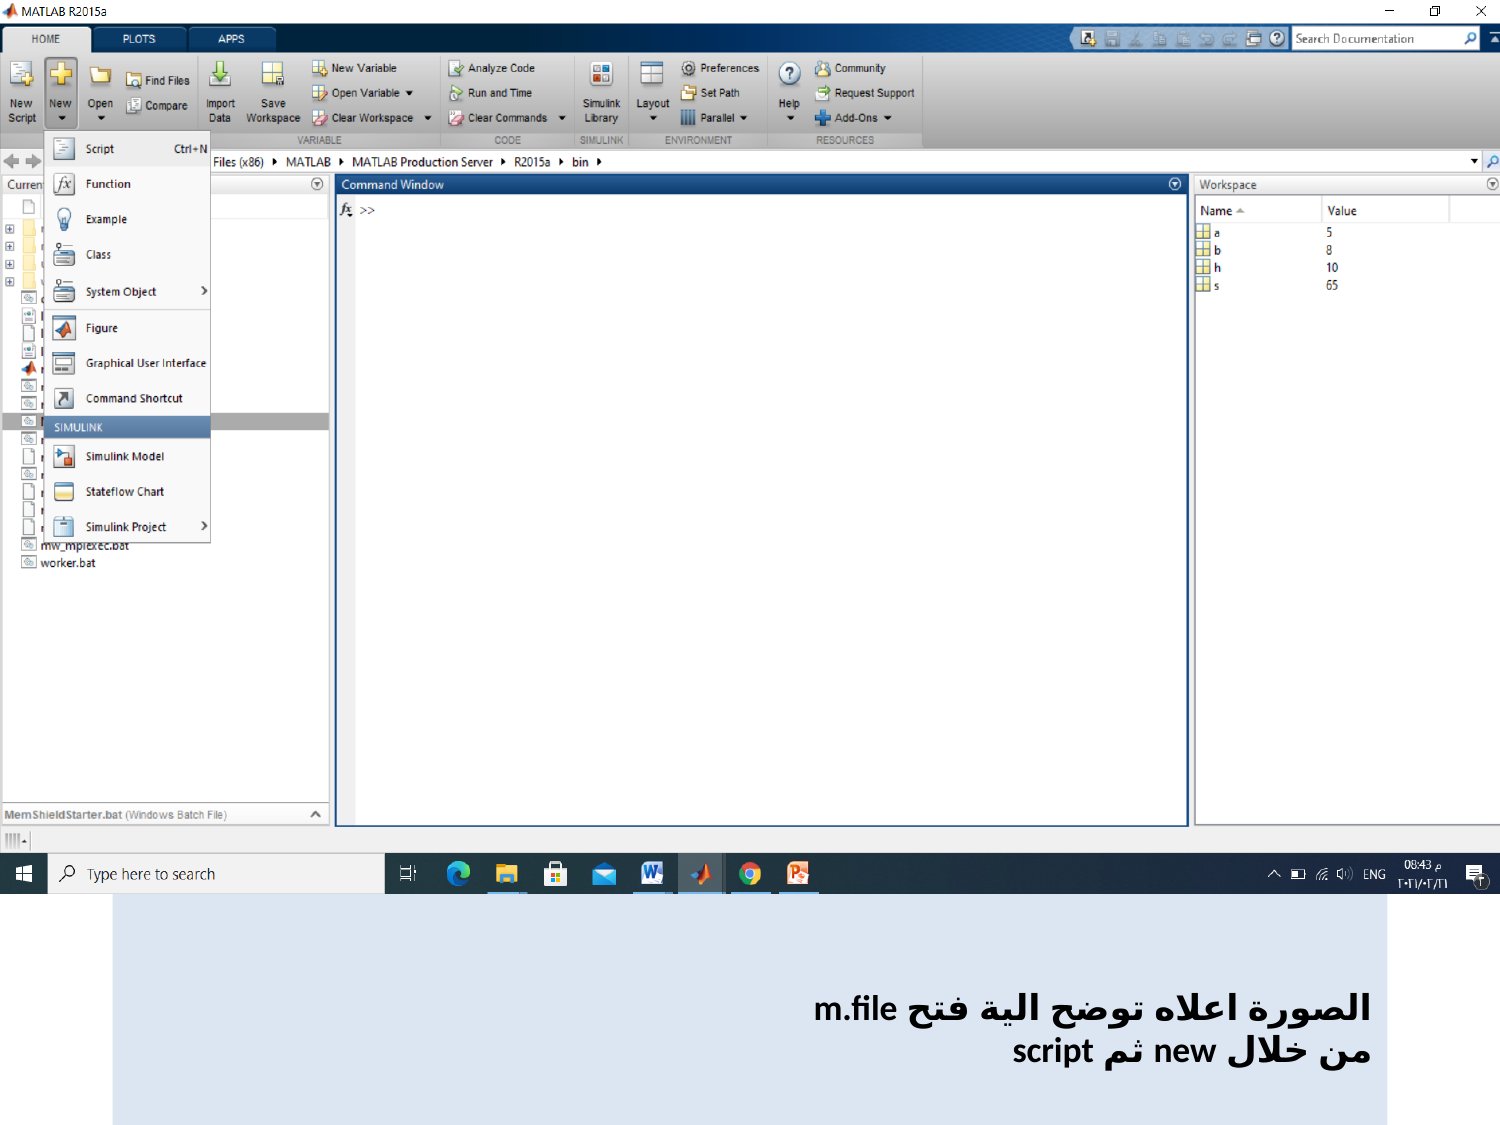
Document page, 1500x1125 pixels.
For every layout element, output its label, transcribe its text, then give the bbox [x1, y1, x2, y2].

picture [0, 0, 1500, 894]
title الصورة اعلاه توضح الية فتح m.file من خلال new ثم script [112, 901, 1388, 1125]
